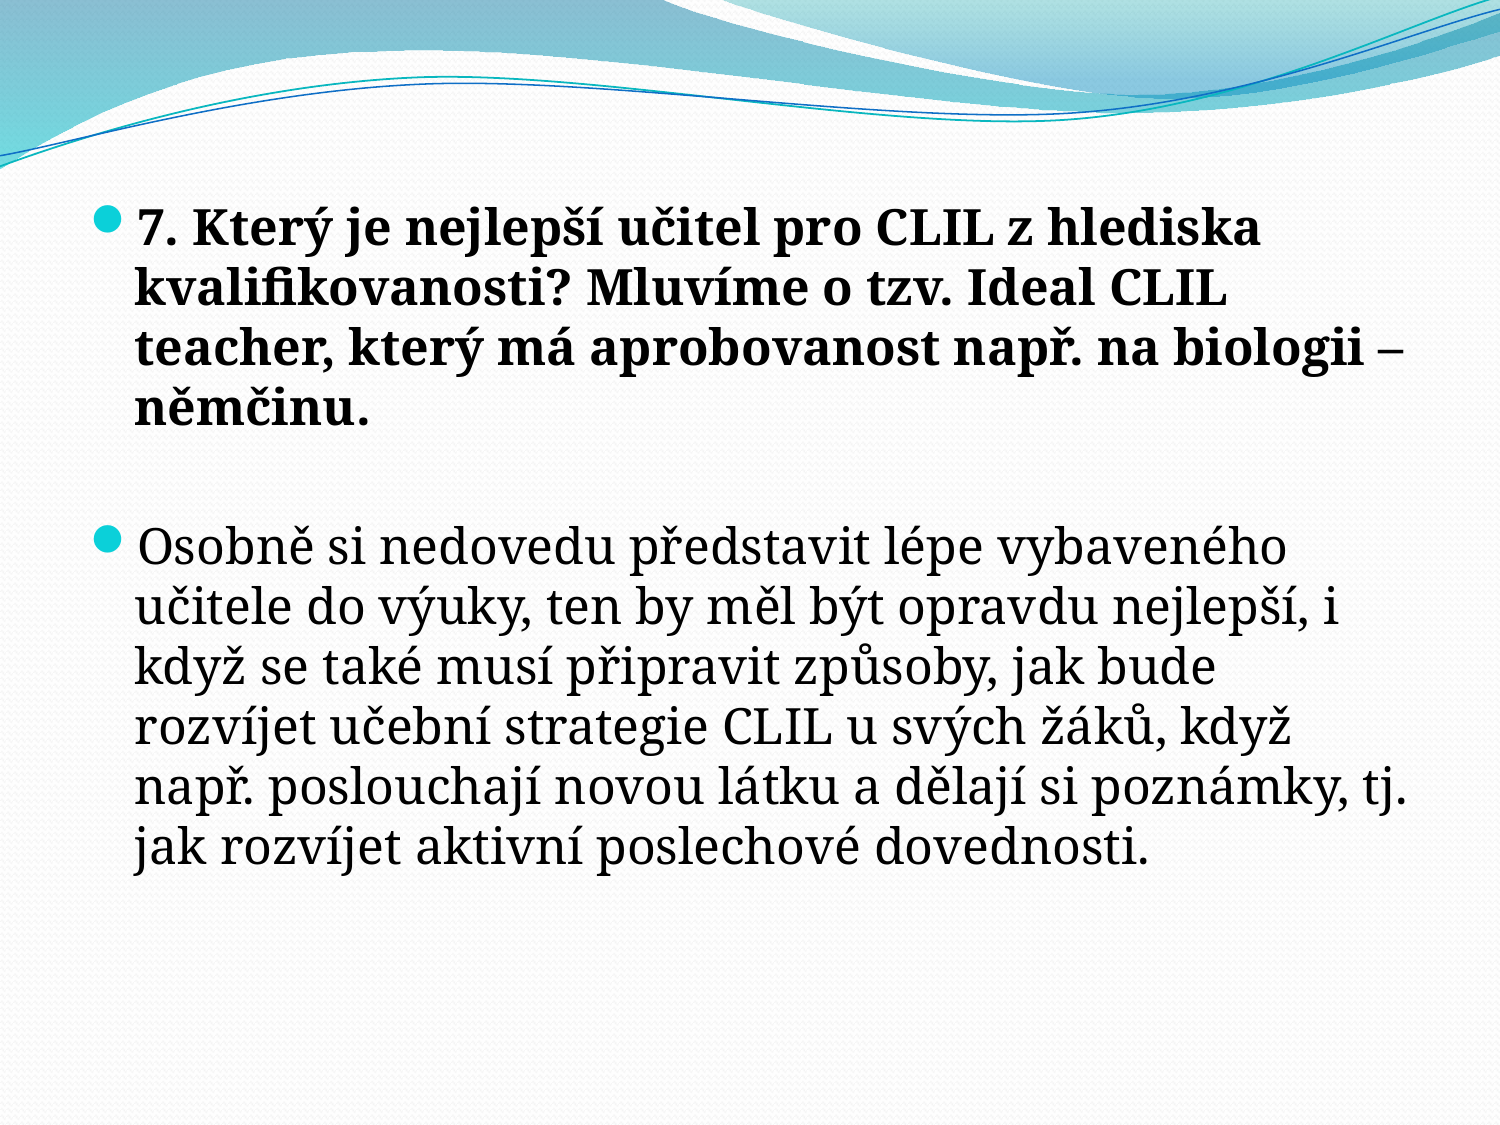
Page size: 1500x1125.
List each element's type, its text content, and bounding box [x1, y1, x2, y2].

list 7. Který je nejlepší učitel pro CLIL z hlediska kvalifikovanosti? Mluvíme o tzv. Ideal CLIL teacher, který má aprobovanost např. na biologii – němčinu. Osobně si nedovedu představit lépe vybaveného učitele do výuky, ten by měl být opravdu nejlepší, i když se také musí připravit způsoby, jak bude rozvíjet učební strategie CLIL u svých žáků, když např. poslouchají novou látku a dělají si poznámky, tj. jak rozvíjet aktivní poslechové dovednosti. [75, 187, 1425, 1038]
